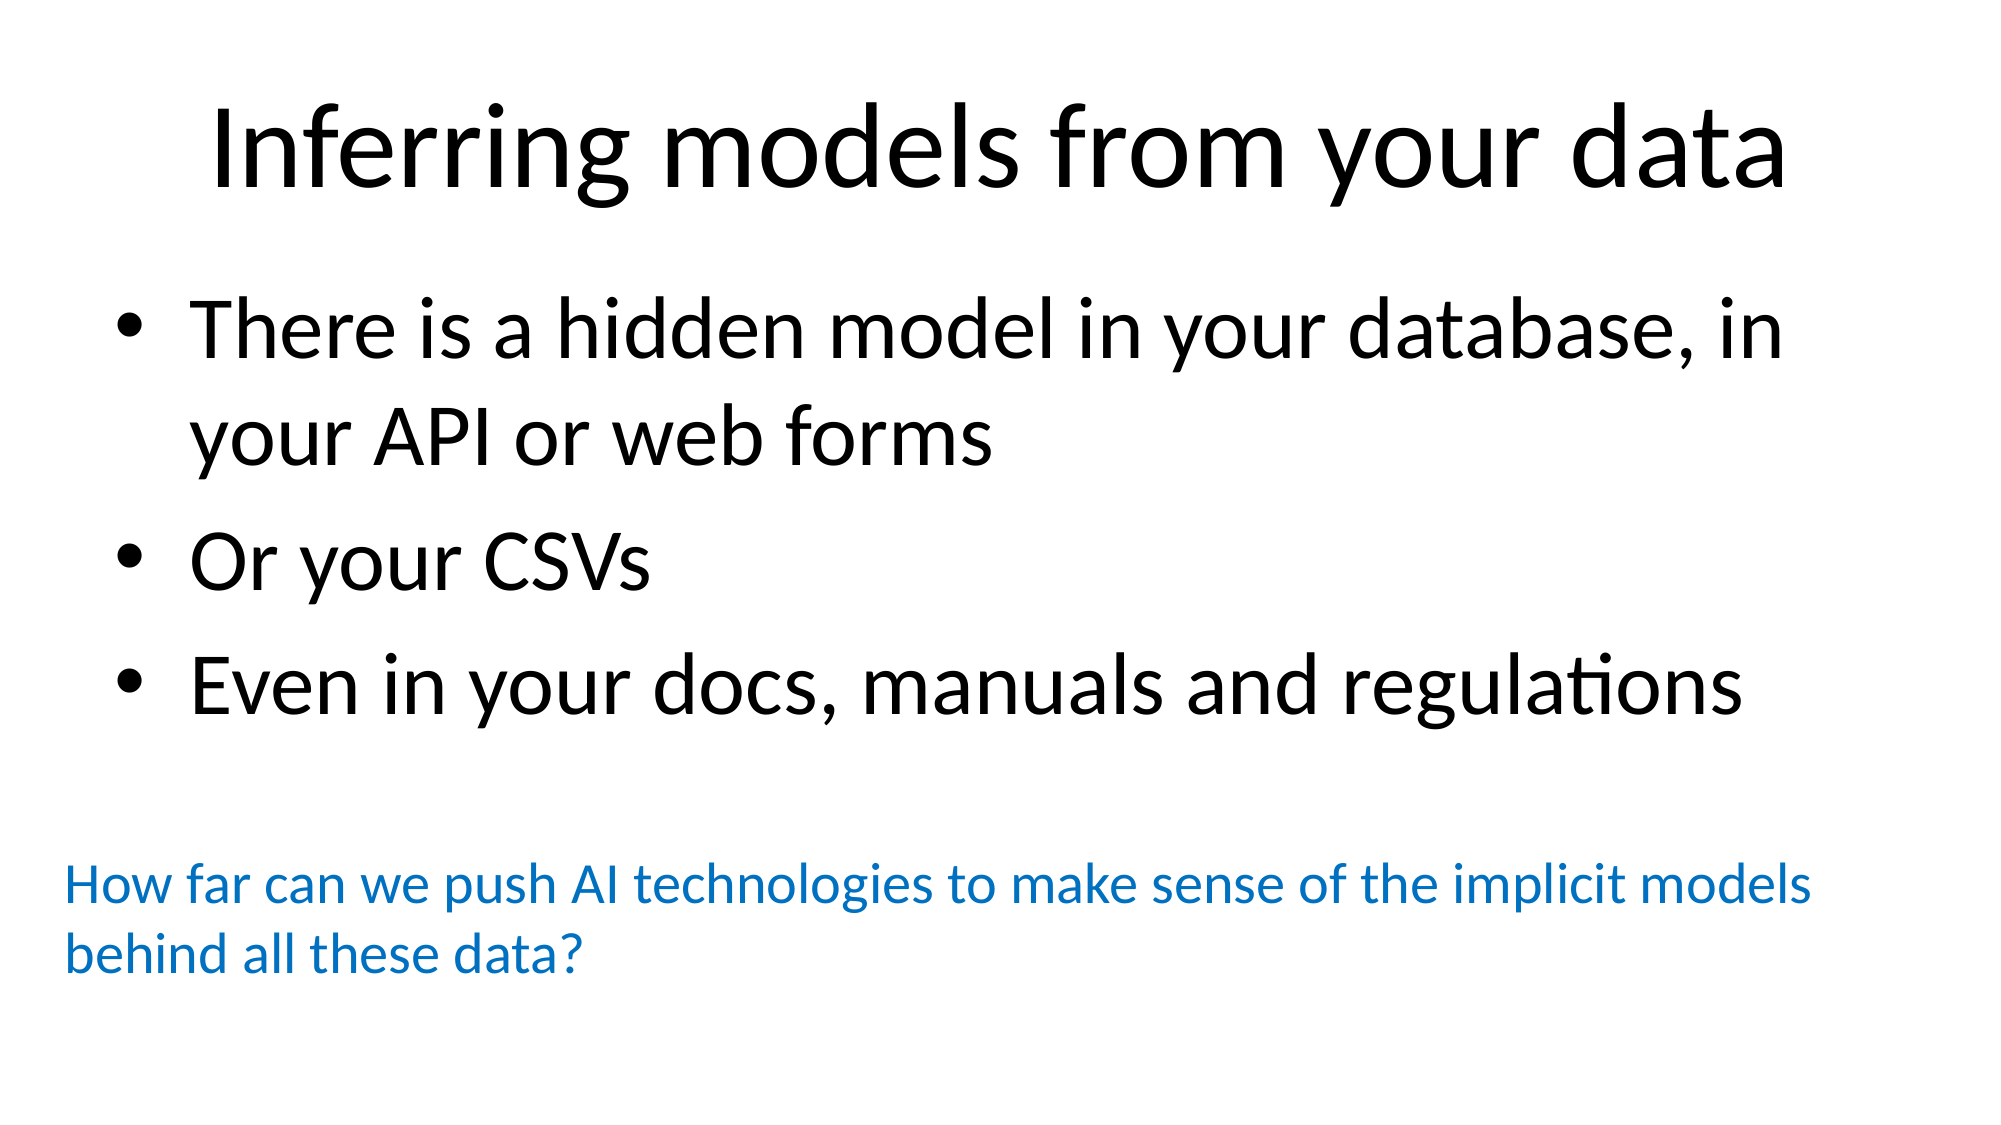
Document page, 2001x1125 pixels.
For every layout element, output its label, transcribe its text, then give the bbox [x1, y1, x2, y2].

list There is a hidden model in your database, in your API or web forms Or your CSVs Even in your docs, manuals and regulations [99, 262, 1900, 1005]
text_box How far can we push AI technologies to make sense of the implicit models behind all these data? [49, 837, 1878, 993]
title Inferring models from your data [99, 45, 1900, 233]
